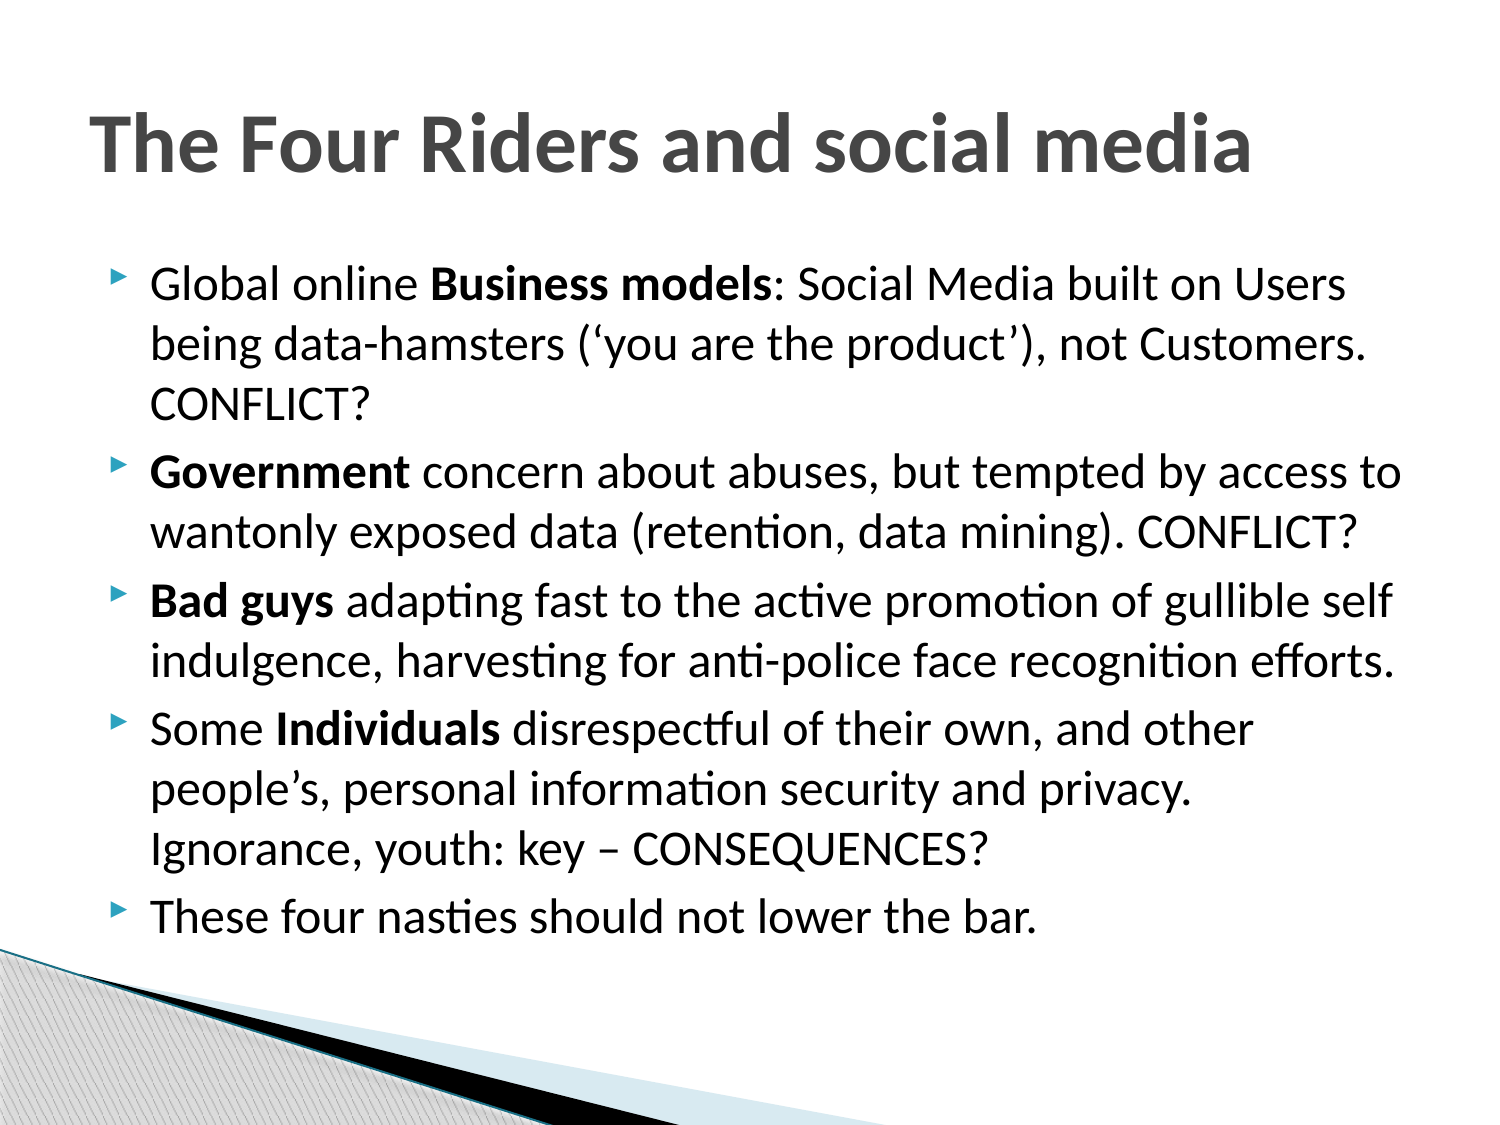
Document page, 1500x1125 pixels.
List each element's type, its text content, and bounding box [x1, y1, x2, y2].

title The Four Riders and social media [75, 45, 1425, 233]
list Global online Business models: Social Media built on Users being data-hamsters (‘you are the product’), not Customers. CONFLICT? Government concern about abuses, but tempted by access to wantonly exposed data (retention, data mining). CONFLICT? Bad guys adapting fast to the active promotion of gullible self indulgence, harvesting for anti-police face recognition efforts. Some Individuals disrespectful of their own, and other people’s, personal information security and privacy. Ignorance, youth: key – CONSEQUENCES? These four nasties should not lower the bar. [74, 242, 1426, 986]
